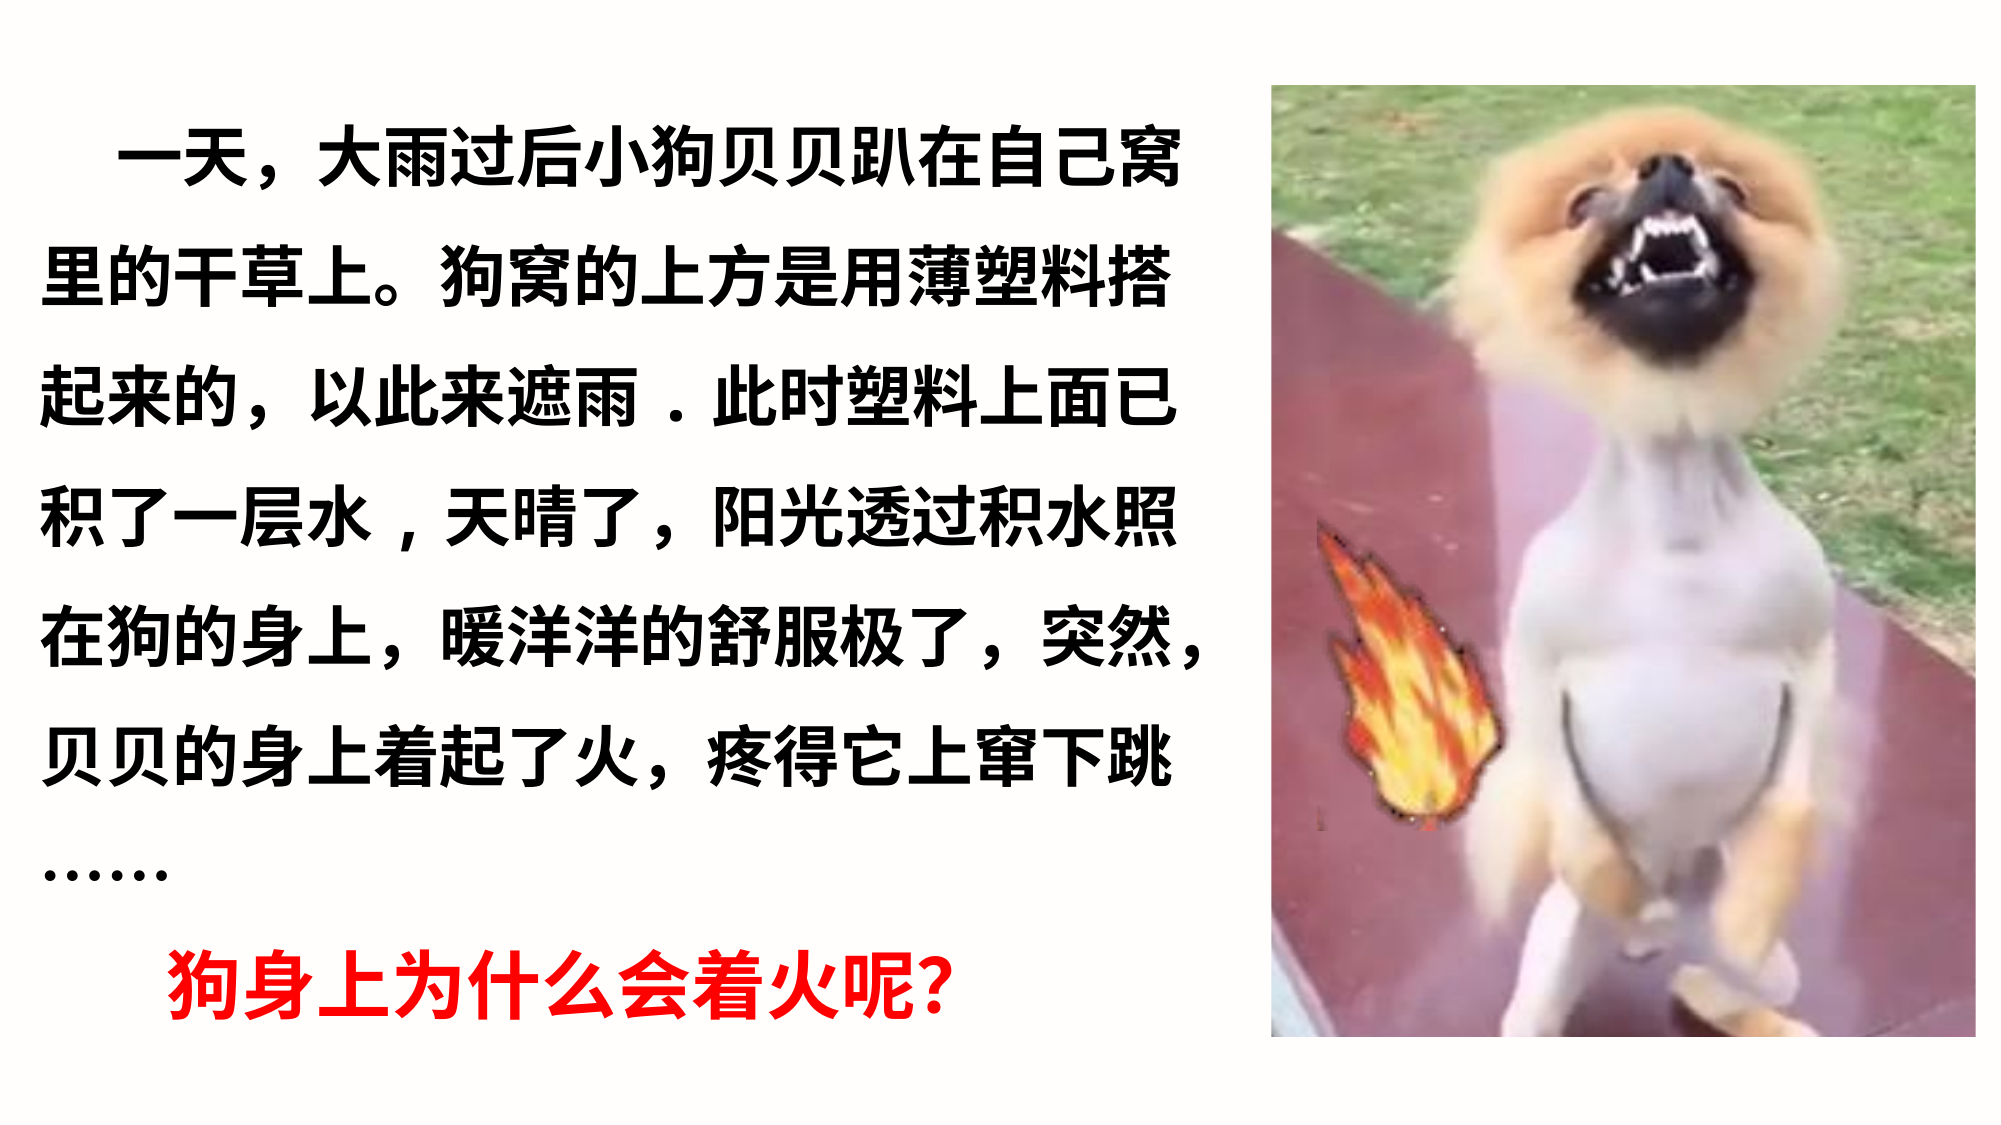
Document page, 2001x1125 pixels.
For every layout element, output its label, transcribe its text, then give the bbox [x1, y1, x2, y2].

text_box 一天，大雨过后小狗贝贝趴在自己窝里的干草上。狗窝的上方是用薄塑料搭起来的，以此来遮雨.此时塑料上面已积了一层水,天晴了，阳光透过积水照在狗的身上，暖洋洋的舒服极了，突然，贝贝的身上着起了火，疼得它上窜下跳…… [24, 67, 1241, 922]
text_box 狗身上为什么会着火呢？ [151, 930, 1047, 1036]
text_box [1271, 85, 1976, 1037]
